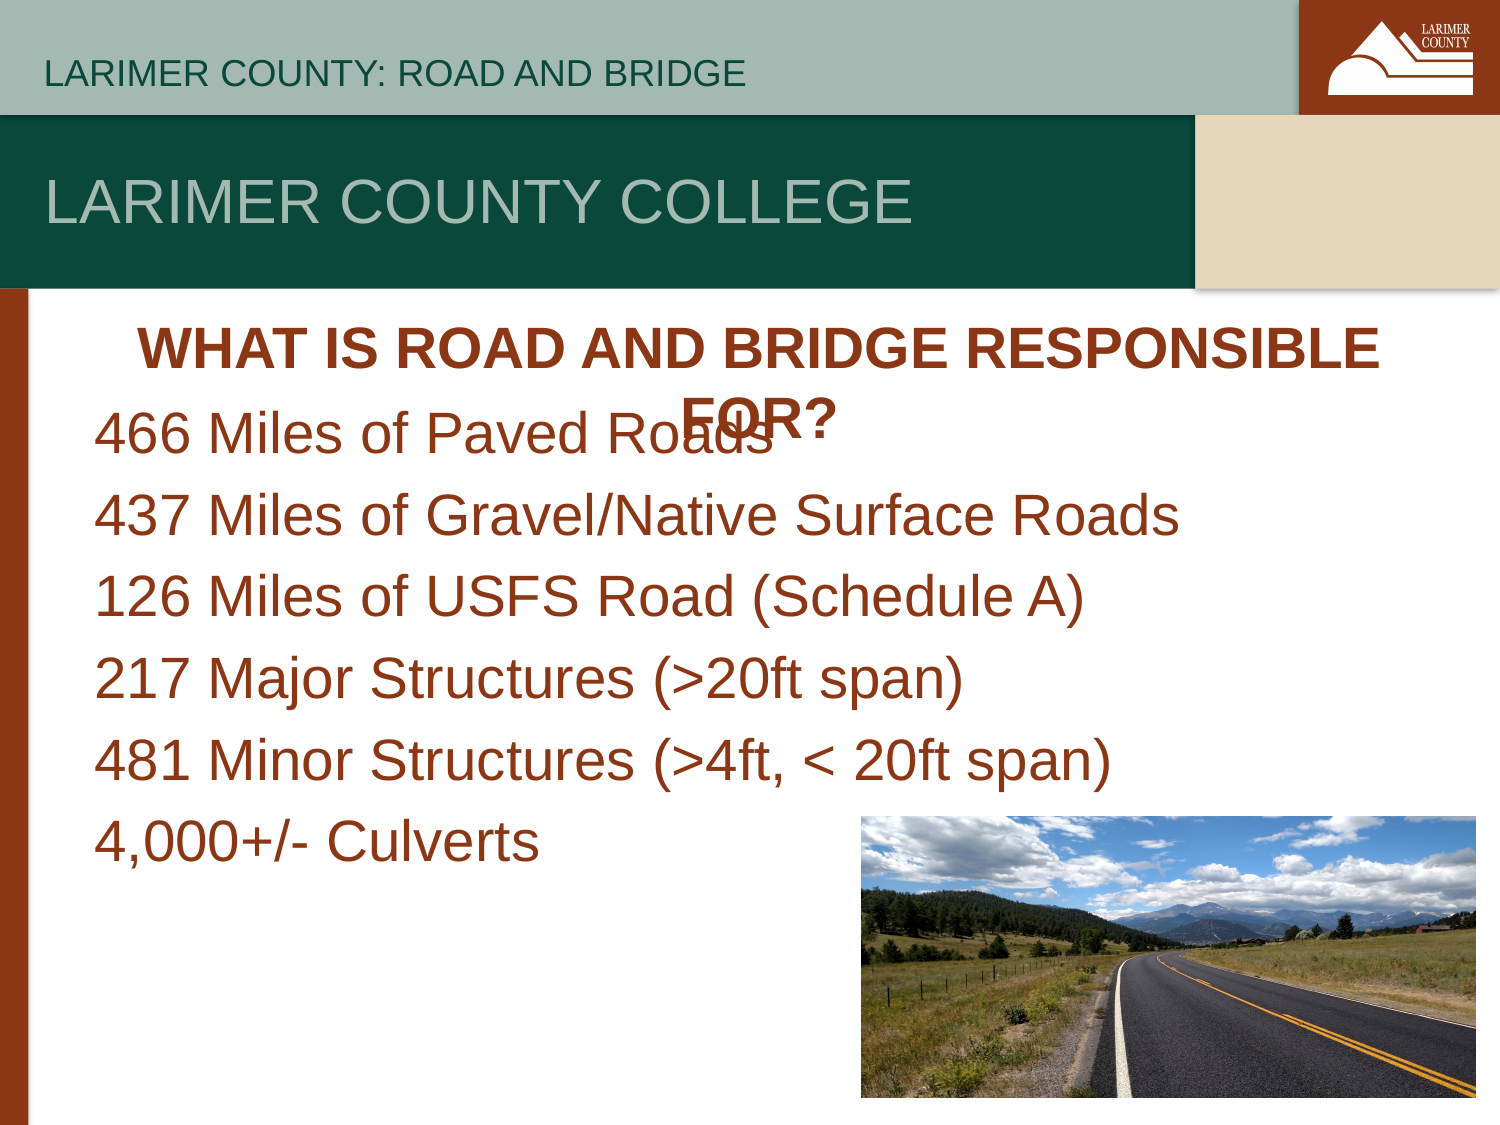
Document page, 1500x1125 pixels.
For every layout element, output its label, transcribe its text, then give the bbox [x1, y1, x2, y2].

text_box WHAT IS ROAD AND BRIDGE RESPONSIBLE FOR? [48, 303, 1462, 491]
picture [861, 815, 1476, 1098]
picture [1328, 21, 1473, 95]
text_box 466 Miles of Paved Roads 437 Miles of Gravel/Native Surface Roads 126 Miles of USFS Road (Schedule A) 217 Major Structures (>20ft span) 481 Minor Structures (>4ft, < 20ft span) 4,000+/- Culverts [79, 387, 1430, 1125]
